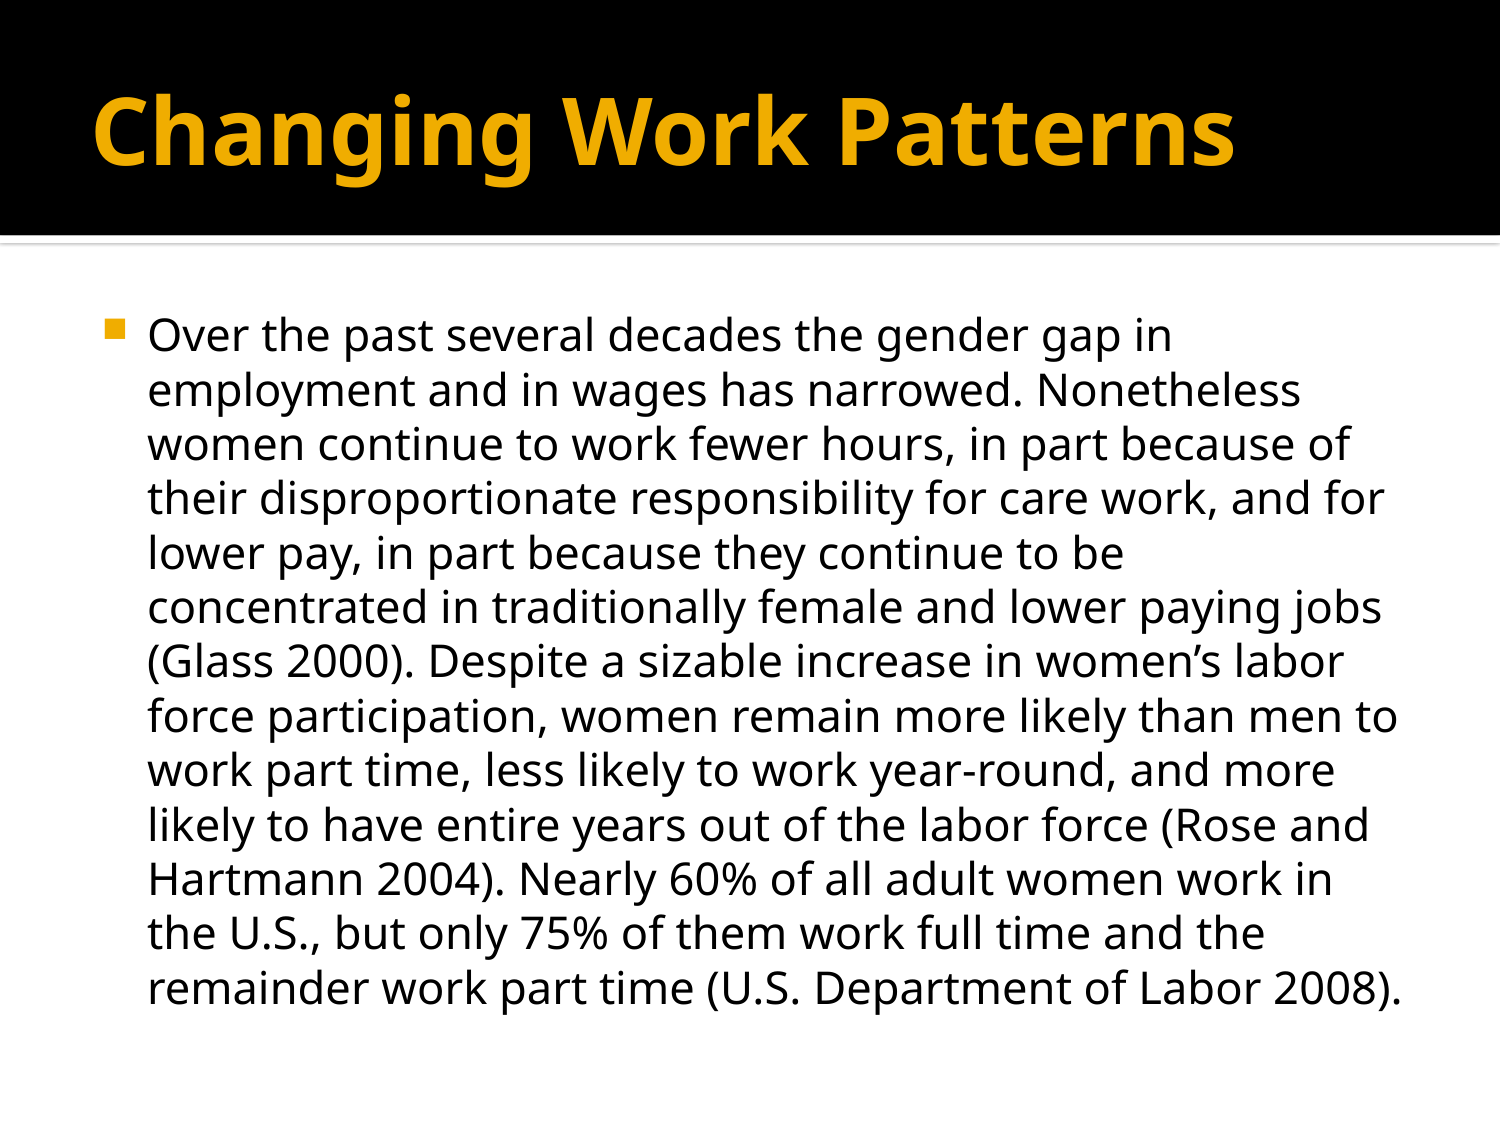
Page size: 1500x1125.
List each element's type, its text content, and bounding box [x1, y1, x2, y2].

title Changing Work Patterns [75, 25, 1425, 231]
list Over the past several decades the gender gap in employment and in wages has narrowed. Nonetheless women continue to work fewer hours, in part because of their disproportionate responsibility for care work, and for lower pay, in part because they continue to be concentrated in traditionally female and lower paying jobs (Glass 2000). Despite a sizable increase in women’s labor force participation, women remain more likely than men to work part time, less likely to work year-round, and more likely to have entire years out of the labor force (Rose and Hartmann 2004). Nearly 60% of all adult women work in the U.S., but only 75% of them work full time and the remainder work part time (U.S. Department of Labor 2008). [75, 291, 1425, 1050]
